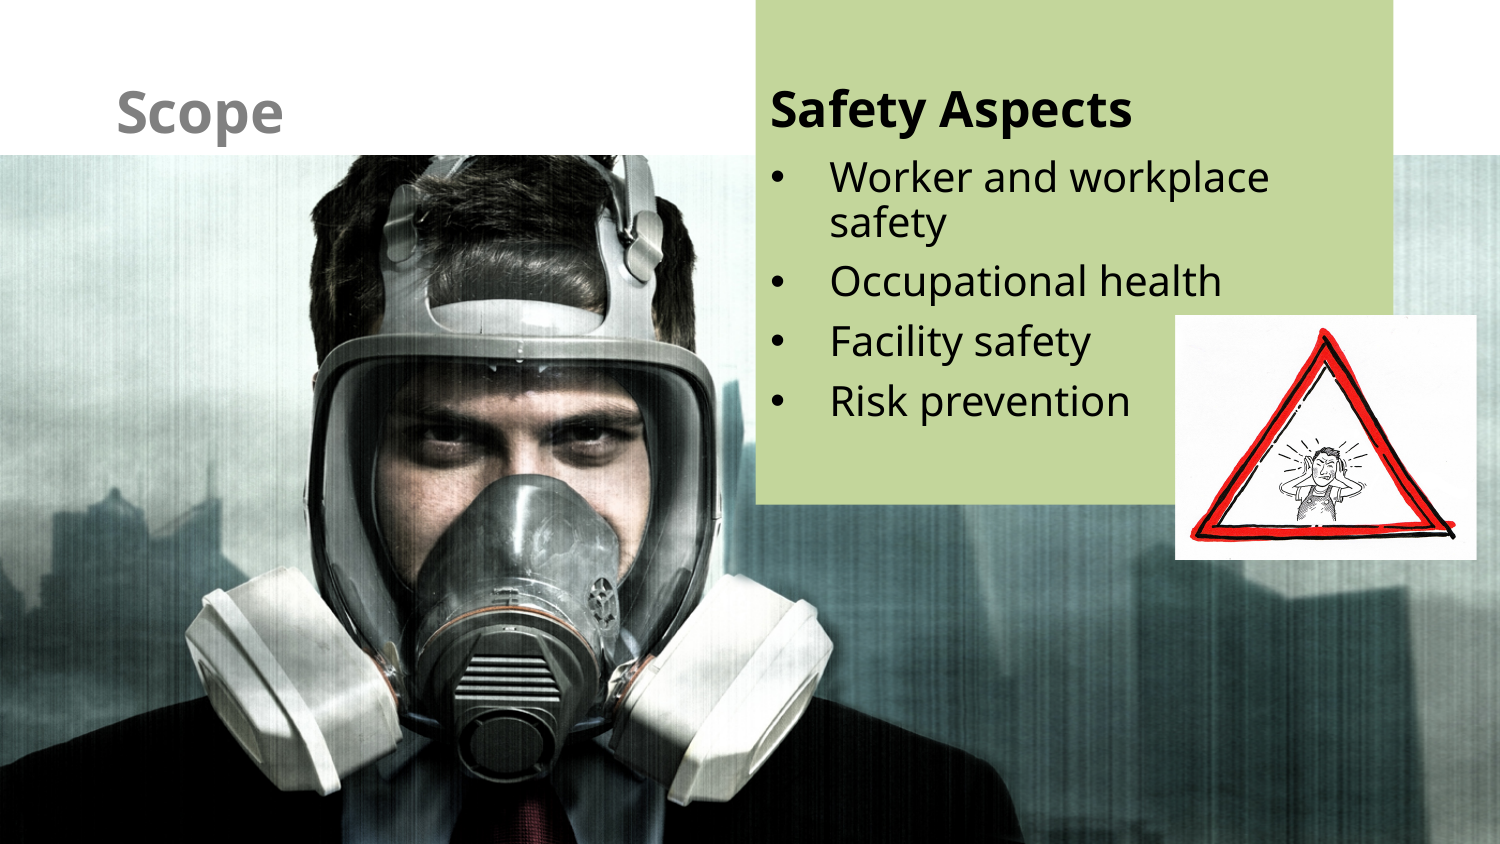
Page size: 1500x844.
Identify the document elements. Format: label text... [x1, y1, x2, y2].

text_box Safety Aspects Worker and workplace safety Occupational health Facility safety Risk prevention [755, 0, 1394, 154]
picture [0, 155, 1500, 844]
title Scope [101, 67, 750, 148]
